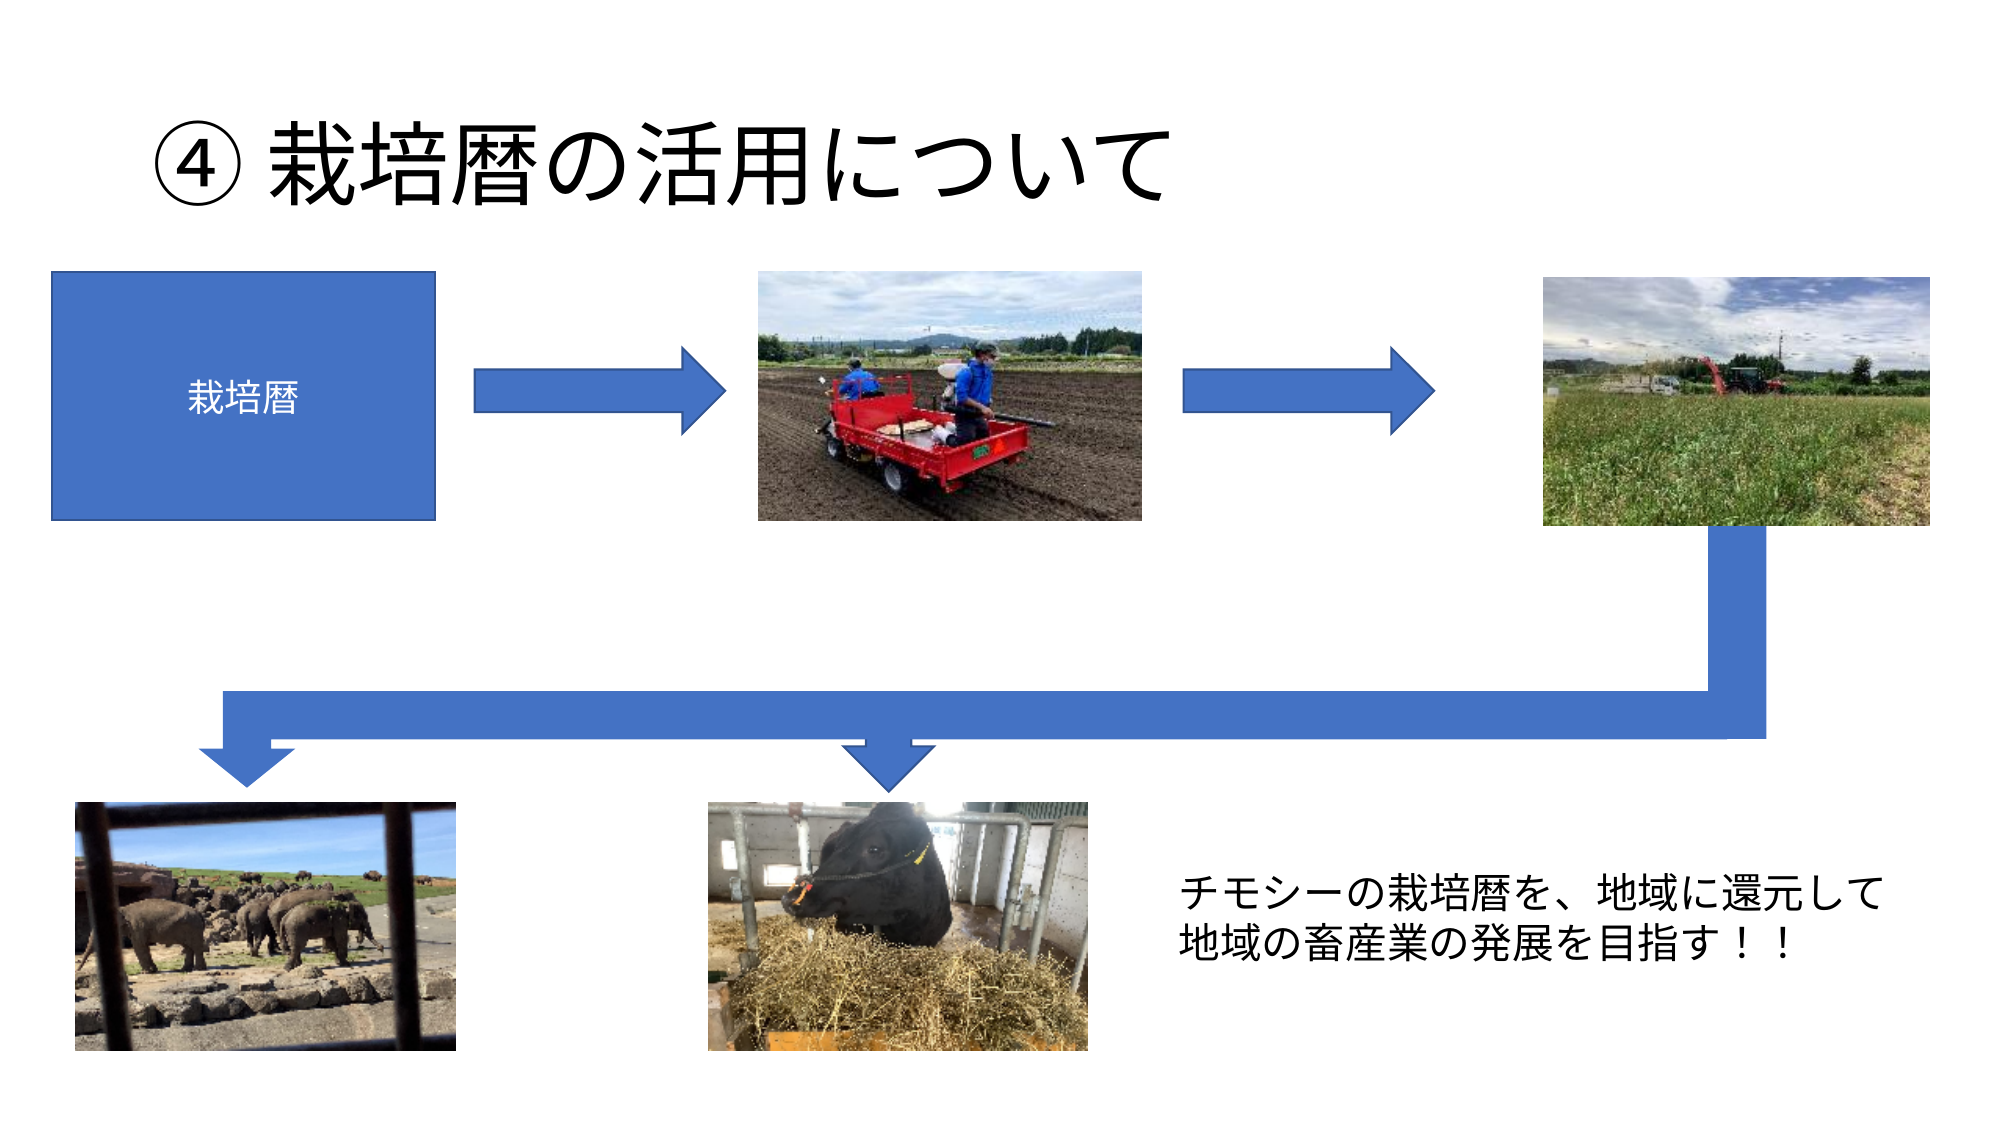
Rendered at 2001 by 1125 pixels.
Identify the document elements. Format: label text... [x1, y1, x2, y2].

text_box チモシーの栽培暦を、地域に還元して 地域の畜産業の発展を目指す！！ [1163, 859, 1953, 975]
title ④栽培暦の活用について [137, 59, 1863, 278]
picture [758, 271, 1142, 521]
picture [75, 802, 456, 1051]
text_box [840, 741, 937, 794]
picture [708, 802, 1088, 1051]
text_box [195, 689, 1729, 790]
text_box [473, 345, 727, 437]
text_box [1600, 526, 1767, 740]
picture [1543, 277, 1930, 526]
text_box 栽培暦 [51, 271, 436, 521]
text_box [1182, 345, 1436, 437]
